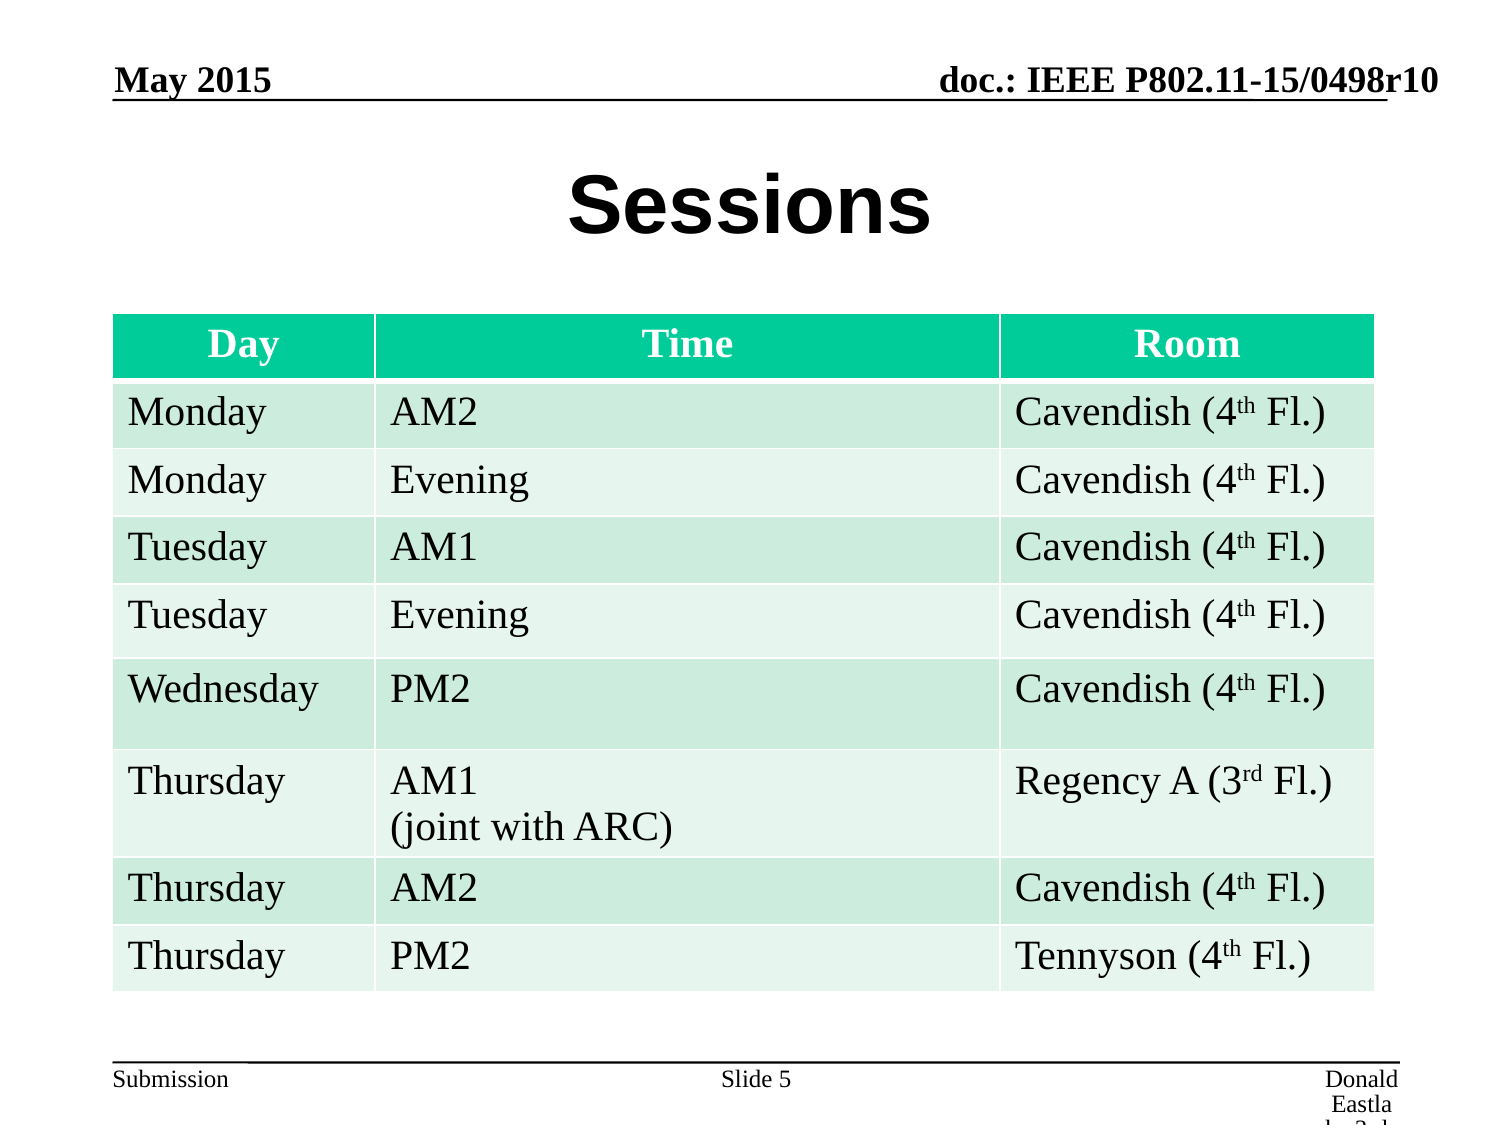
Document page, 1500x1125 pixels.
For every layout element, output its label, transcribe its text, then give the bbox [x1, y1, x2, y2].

table_header Day [113, 314, 374, 378]
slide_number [114, 54, 290, 100]
table_cell Tennyson (4th Fl.) [1001, 926, 1374, 991]
table_cell Regency A (3rd Fl.) [1001, 750, 1374, 856]
table_cell Evening [376, 585, 999, 657]
table_cell Cavendish (4th Fl.) [1001, 384, 1374, 448]
table_cell Thursday [113, 926, 374, 991]
table_cell PM2 [376, 659, 999, 749]
table_cell Monday [113, 384, 374, 448]
table_cell AM2 [376, 384, 999, 448]
slide_number Slide 5 [712, 1062, 800, 1093]
table_cell PM2 [376, 926, 999, 991]
table_cell Tuesday [113, 517, 374, 583]
table_cell Cavendish (4th Fl.) [1001, 449, 1374, 515]
title Sessions [112, 112, 1388, 288]
table_cell AM1 (joint with ARC) [376, 750, 999, 856]
table_cell Thursday [113, 750, 374, 856]
footer Donald Eastlake 3rd, Huawei Technologies [1325, 1062, 1402, 1093]
table_cell Cavendish (4th Fl.) [1001, 858, 1374, 924]
table_cell AM1 [376, 517, 999, 583]
table_cell Monday [113, 449, 374, 515]
table_cell Cavendish (4th Fl.) [1001, 517, 1374, 583]
table_header Room [1001, 314, 1374, 378]
table_cell Cavendish (4th Fl.) [1001, 659, 1374, 749]
table_cell Tuesday [113, 585, 374, 657]
table_header Time [376, 314, 999, 378]
table_cell Evening [376, 449, 999, 515]
table_cell AM2 [376, 858, 999, 924]
table_cell Cavendish (4th Fl.) [1001, 585, 1374, 657]
table_cell Wednesday [113, 659, 374, 749]
table_cell Thursday [113, 858, 374, 924]
